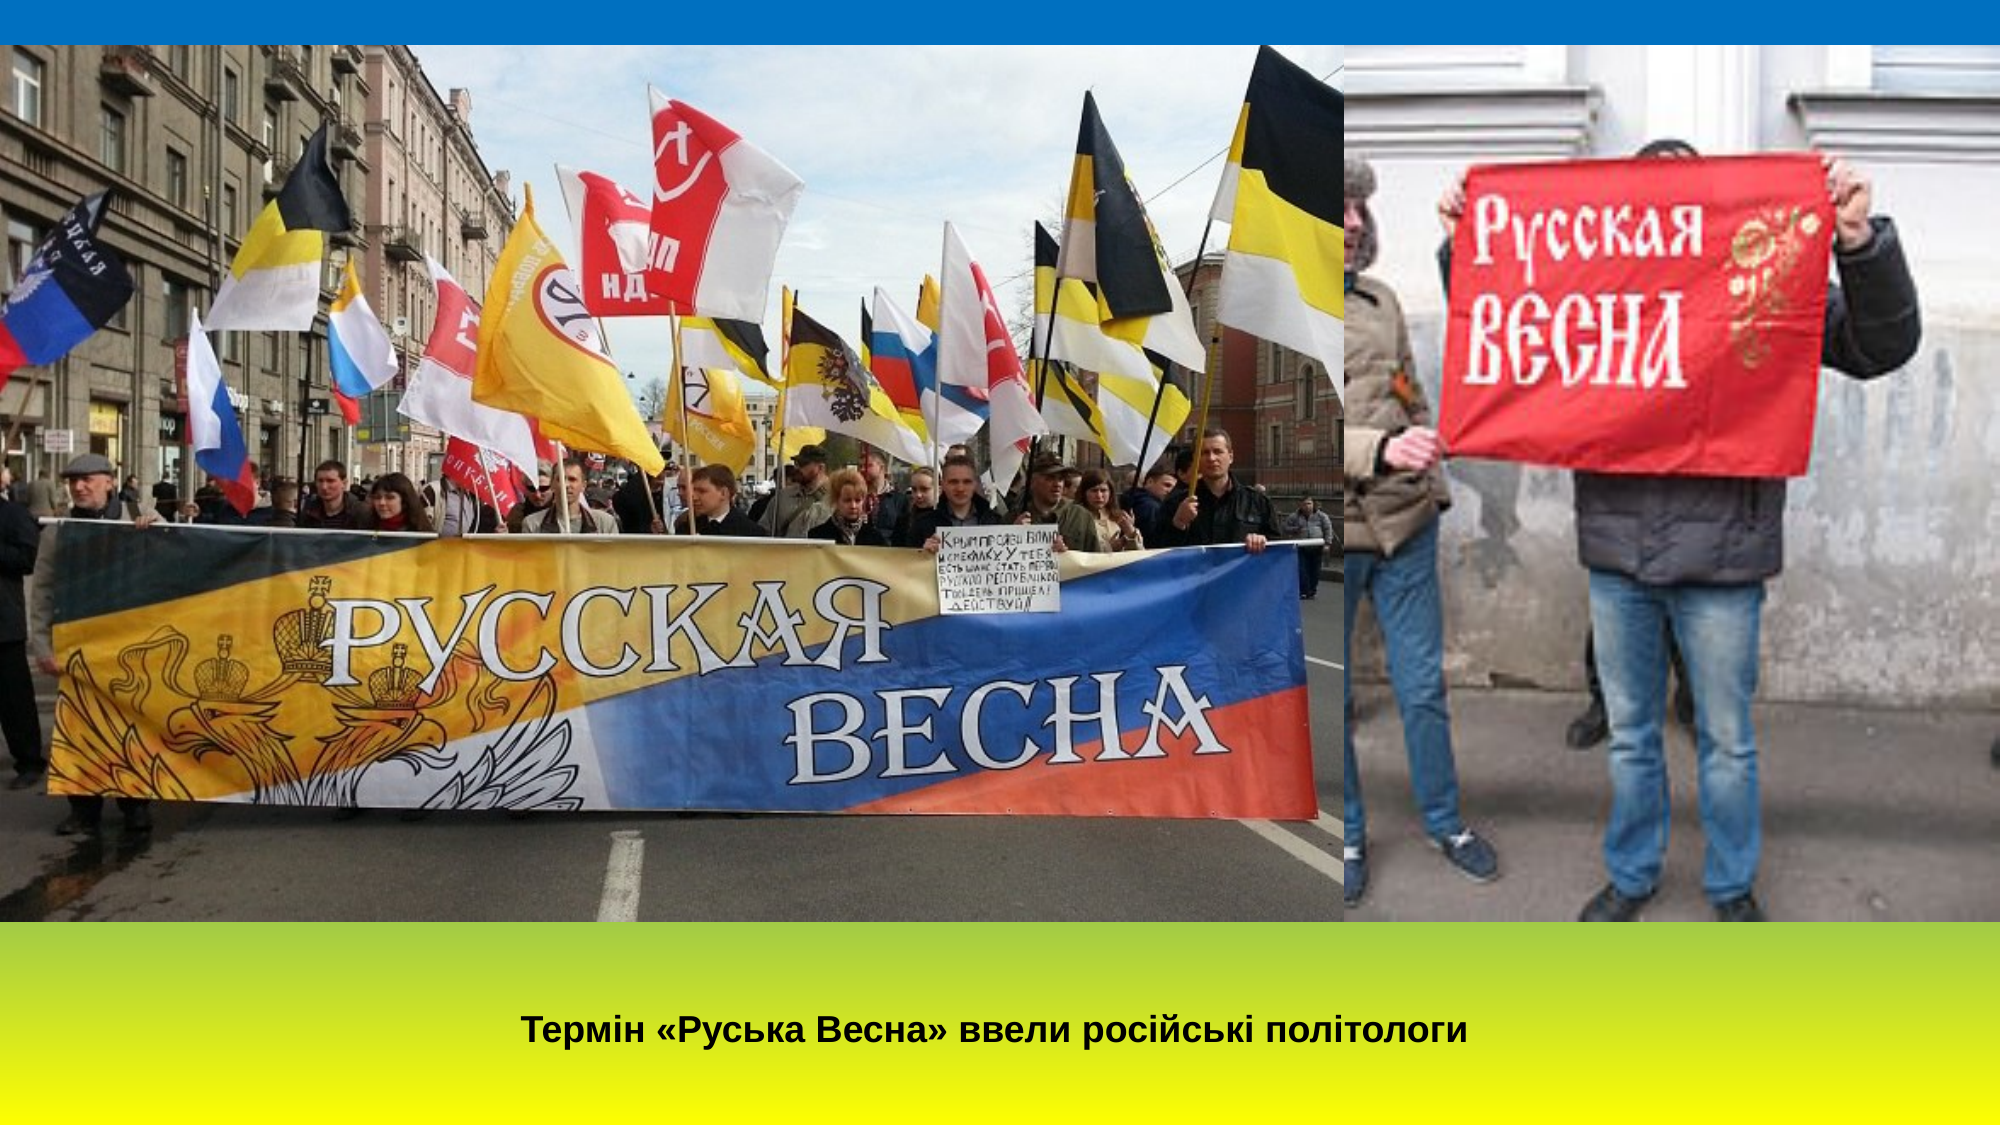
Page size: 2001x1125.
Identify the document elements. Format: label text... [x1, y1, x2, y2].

list Термін «Руська Весна» ввели російські політологи [24, 960, 1933, 1125]
picture [0, 45, 2000, 922]
